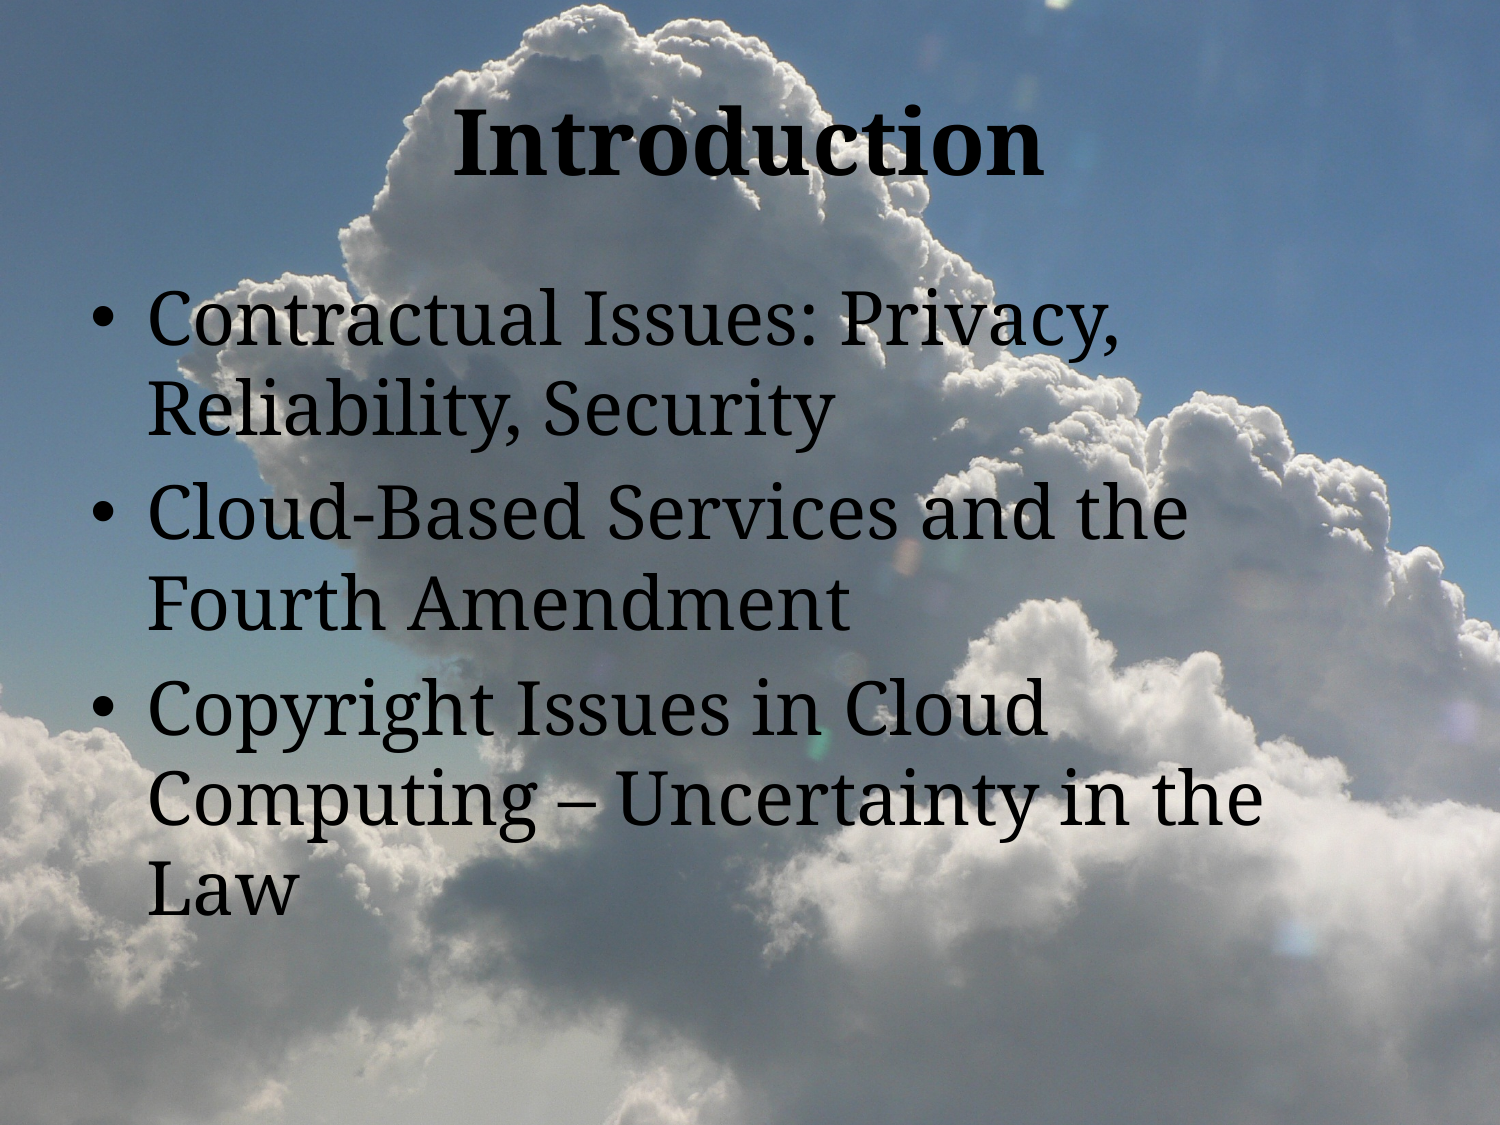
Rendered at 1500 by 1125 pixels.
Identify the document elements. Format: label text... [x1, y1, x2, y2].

picture [0, 0, 1500, 1125]
title Introduction [75, 45, 1425, 233]
slide_number 3 [1074, 1042, 1425, 1103]
list Contractual Issues: Privacy, Reliability, Security Cloud-Based Services and the Fourth Amendment Copyright Issues in Cloud Computing – Uncertainty in the Law [75, 262, 1425, 1005]
